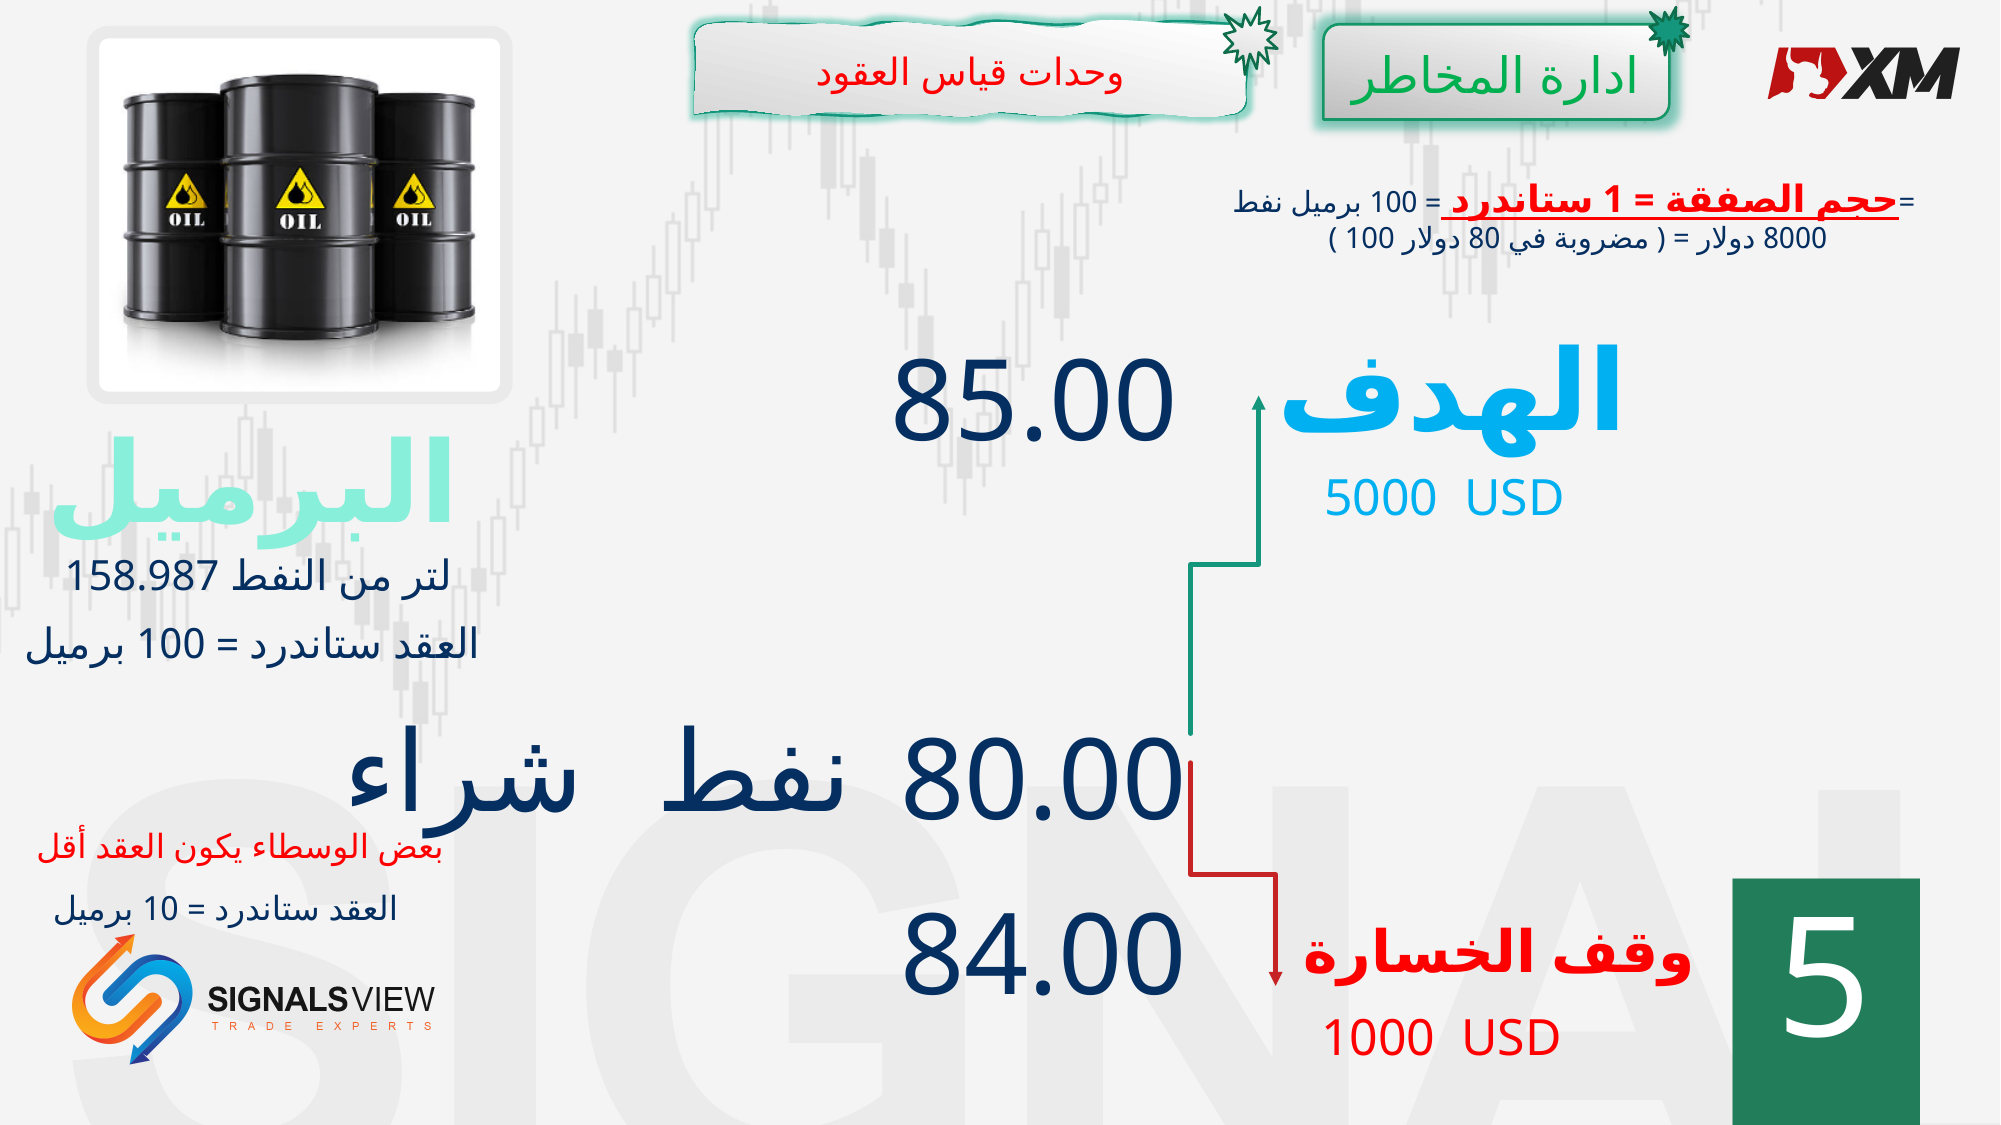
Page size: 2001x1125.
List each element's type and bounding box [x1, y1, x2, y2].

text_box [1055, 530, 1394, 599]
picture [0, 0, 2000, 1125]
text_box [1121, 831, 1345, 917]
